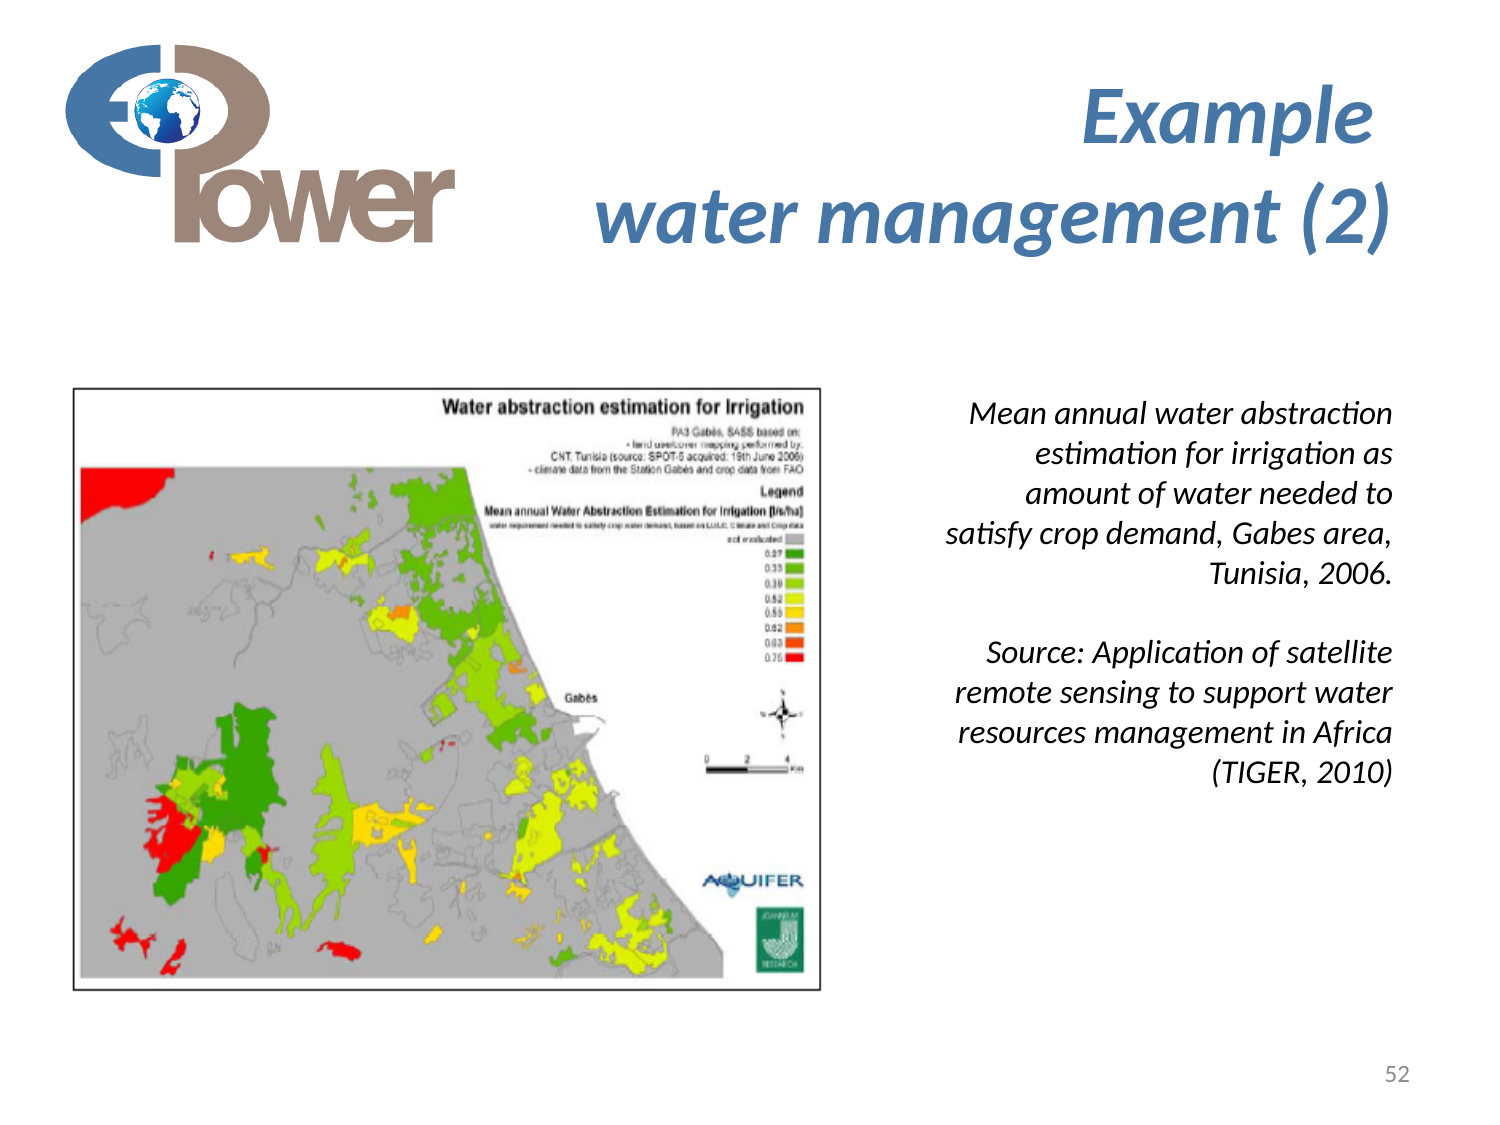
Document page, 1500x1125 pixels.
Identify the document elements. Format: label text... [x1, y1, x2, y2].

picture [61, 41, 455, 244]
picture [61, 383, 825, 992]
slide_number 52 [1074, 1042, 1425, 1103]
text_box Example water management (2) [61, 53, 1409, 268]
text_box Mean annual water abstraction estimation for irrigation as amount of water needed to satisfy crop demand, Gabes area, Tunisia, 2006. Source: Application of satellite remote sensing to support water resources management in Africa (TIGER, 2010) [925, 383, 1409, 798]
